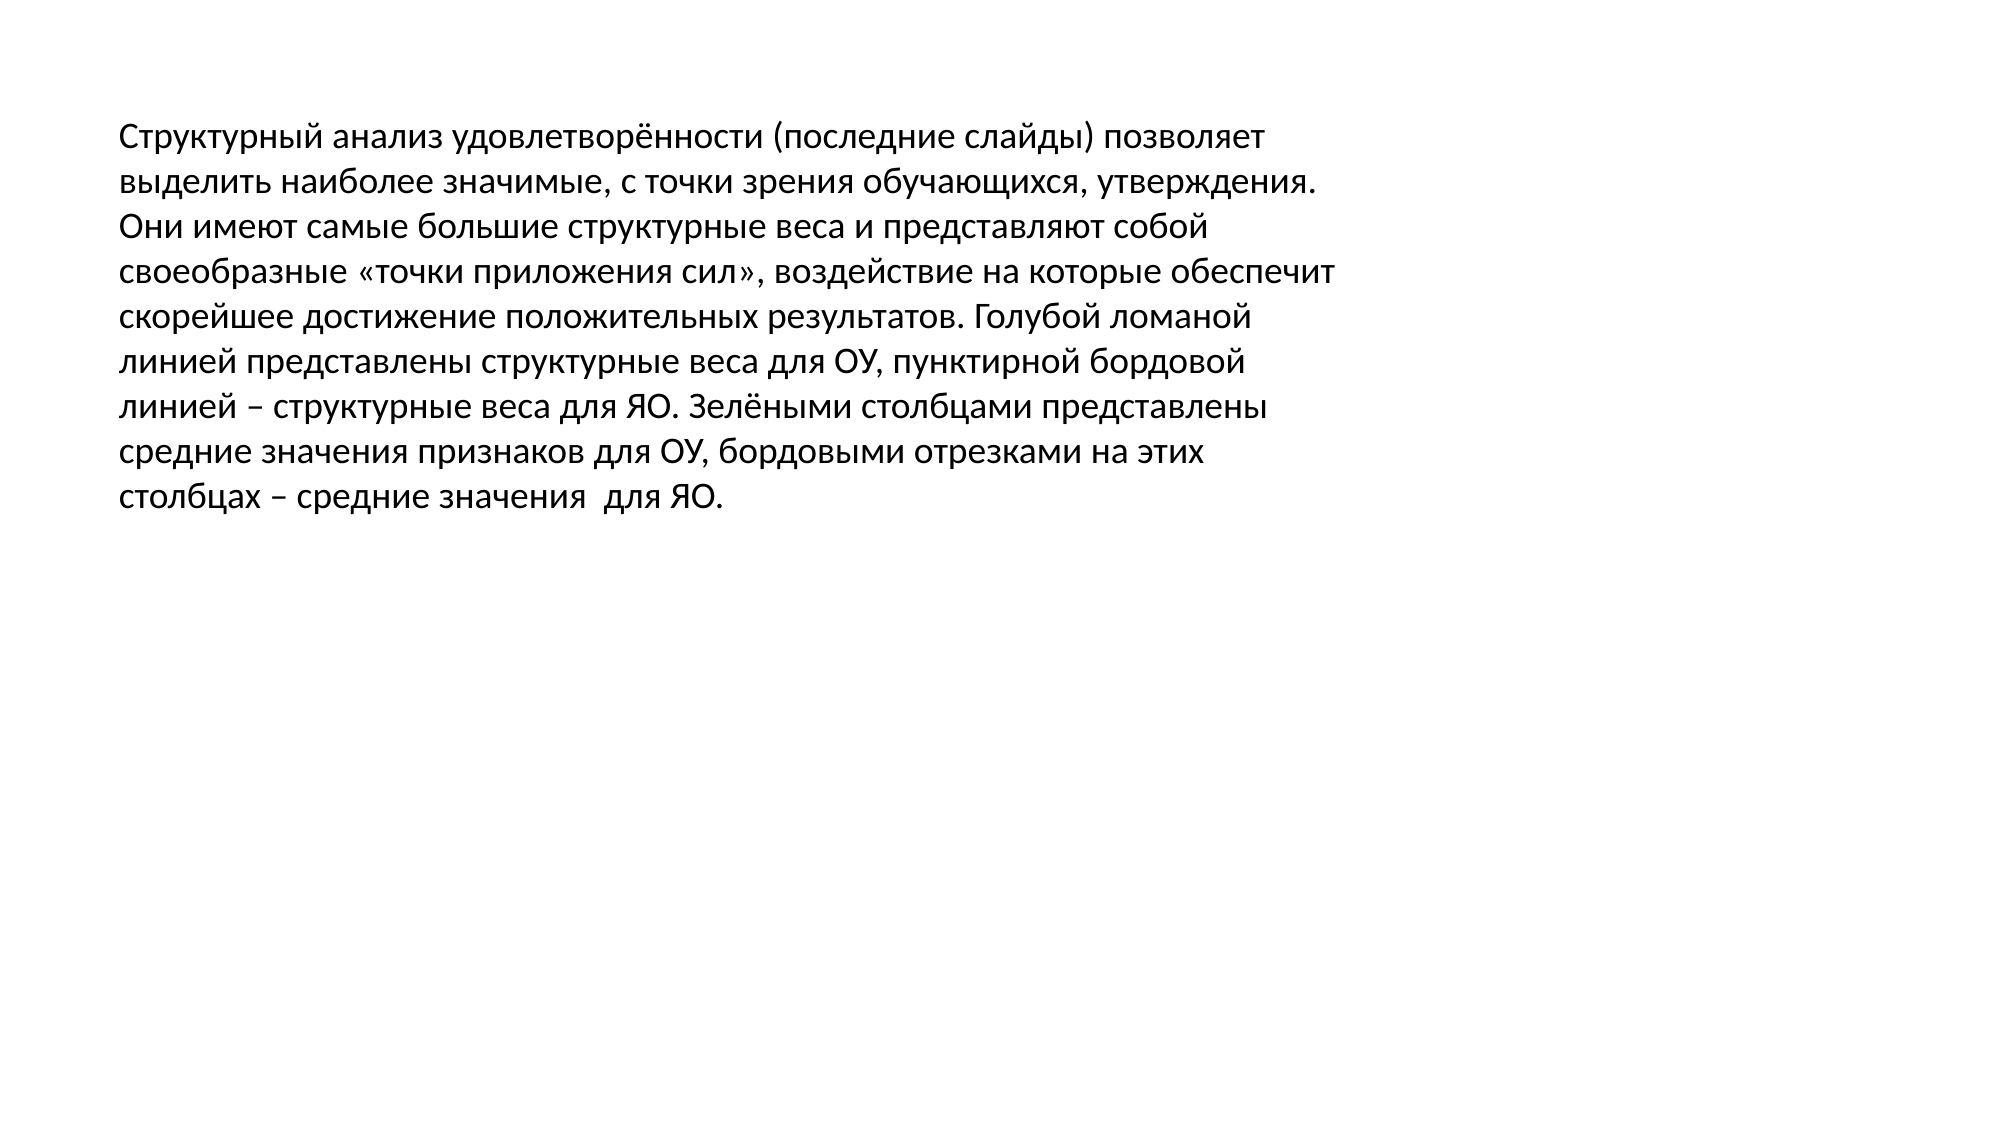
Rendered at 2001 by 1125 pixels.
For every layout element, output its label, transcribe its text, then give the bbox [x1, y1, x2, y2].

text_box Структурный анализ удовлетворённости (последние слайды) позволяет выделить наиболее значимые, с точки зрения обучающихся, утверждения. Они имеют самые большие структурные веса и представляют собой своеобразные «точки приложения сил», воздействие на которые обеспечит скорейшее достижение положительных результатов. Голубой ломаной линией представлены структурные веса для ОУ, пунктирной бордовой линией – структурные веса для ЯО. Зелёными столбцами представлены средние значения признаков для ОУ, бордовыми отрезками на этих столбцах – средние значения для ЯО. [104, 104, 1355, 569]
